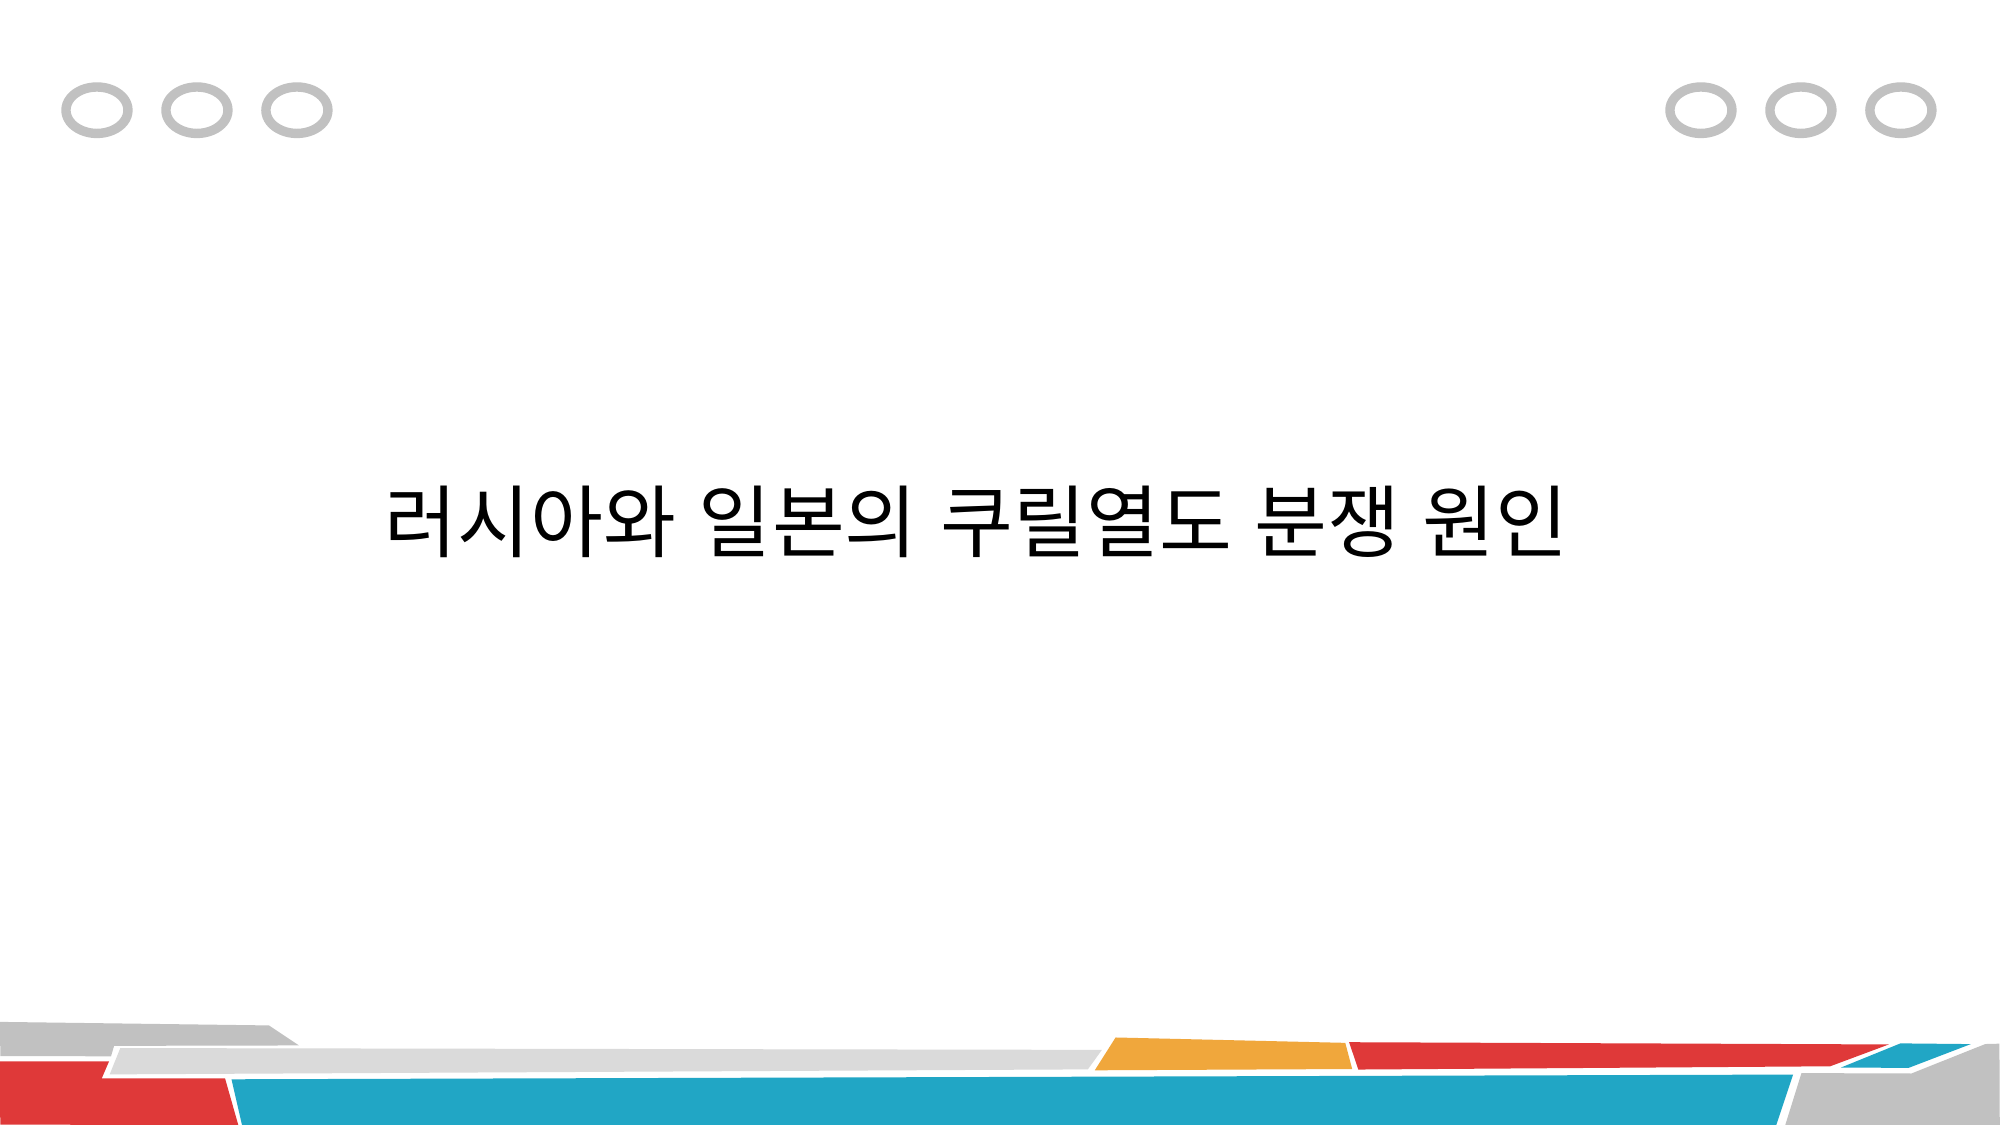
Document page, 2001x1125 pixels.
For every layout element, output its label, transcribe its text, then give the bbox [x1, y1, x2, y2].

text_box 러시아와 일본의 쿠릴열도 분쟁 원인 [369, 464, 1585, 575]
